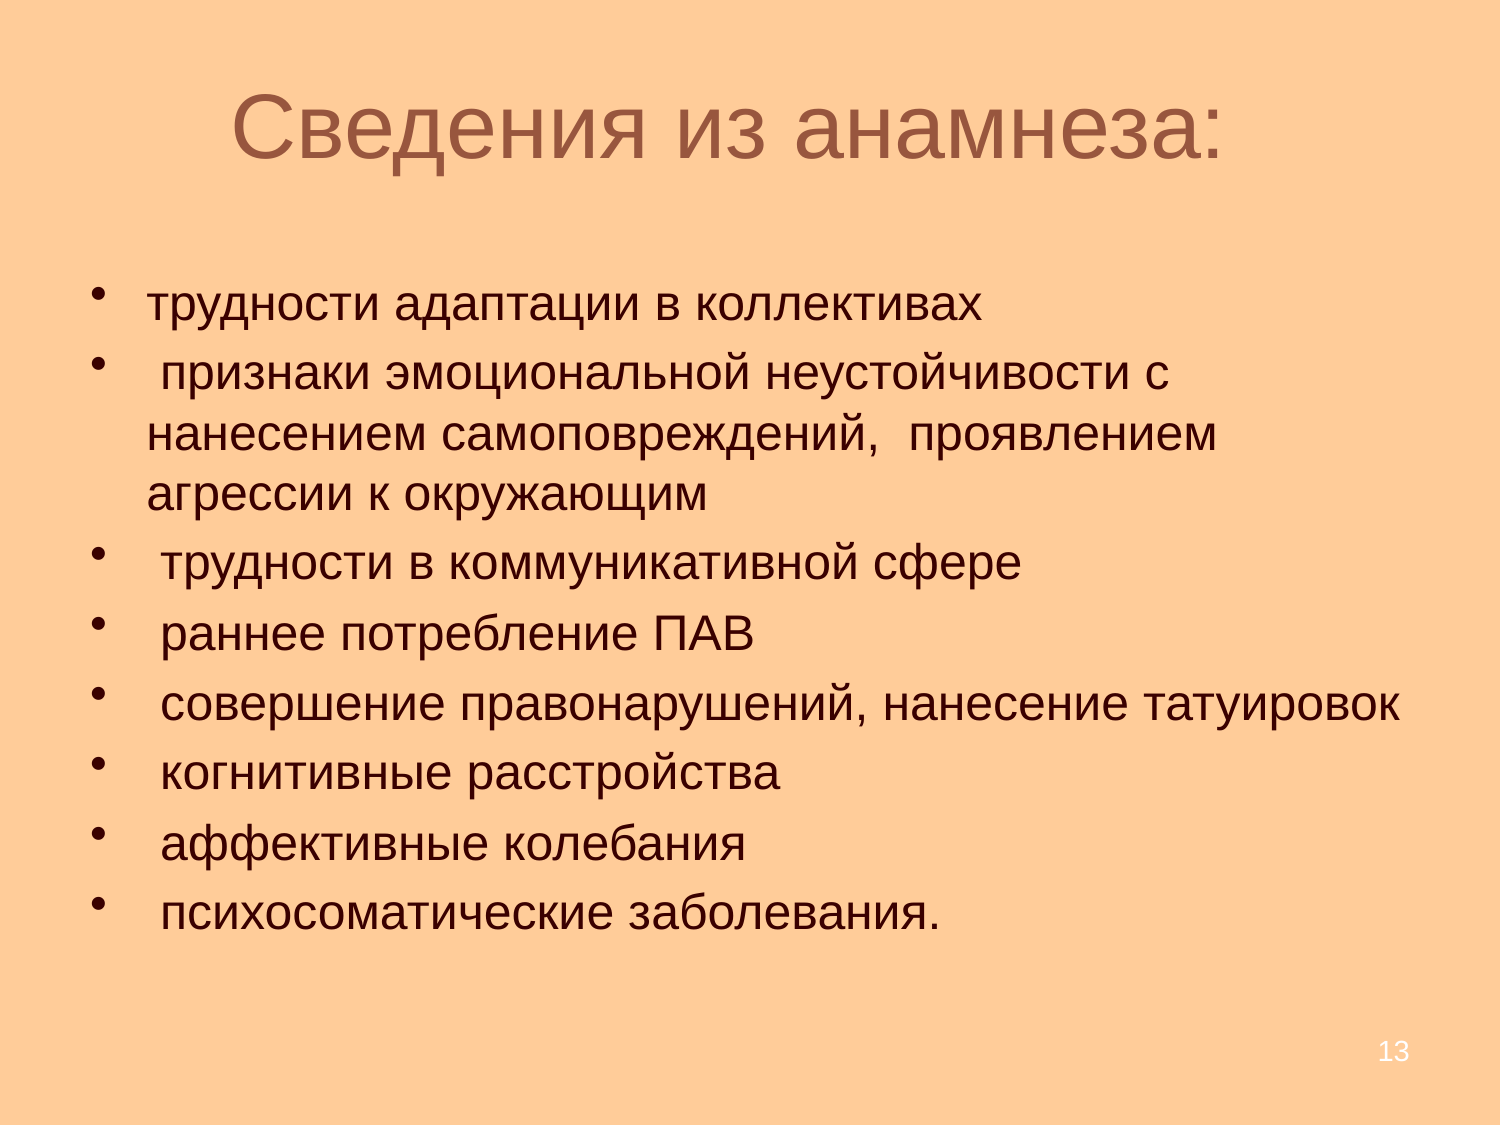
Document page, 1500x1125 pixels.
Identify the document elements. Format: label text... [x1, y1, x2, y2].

slide_number 13 [1074, 1024, 1426, 1103]
list трудности адаптации в коллективах признаки эмоциональной неустойчивости с нанесением самоповреждений, проявлением агрессии к окружающим трудности в коммуникативной сфере раннее потребление ПАВ совершение правонарушений, нанесение татуировок когнитивные расстройства аффективные колебания психосоматические заболевания. [74, 262, 1426, 1006]
title Сведения из анамнеза: [74, 44, 1384, 200]
